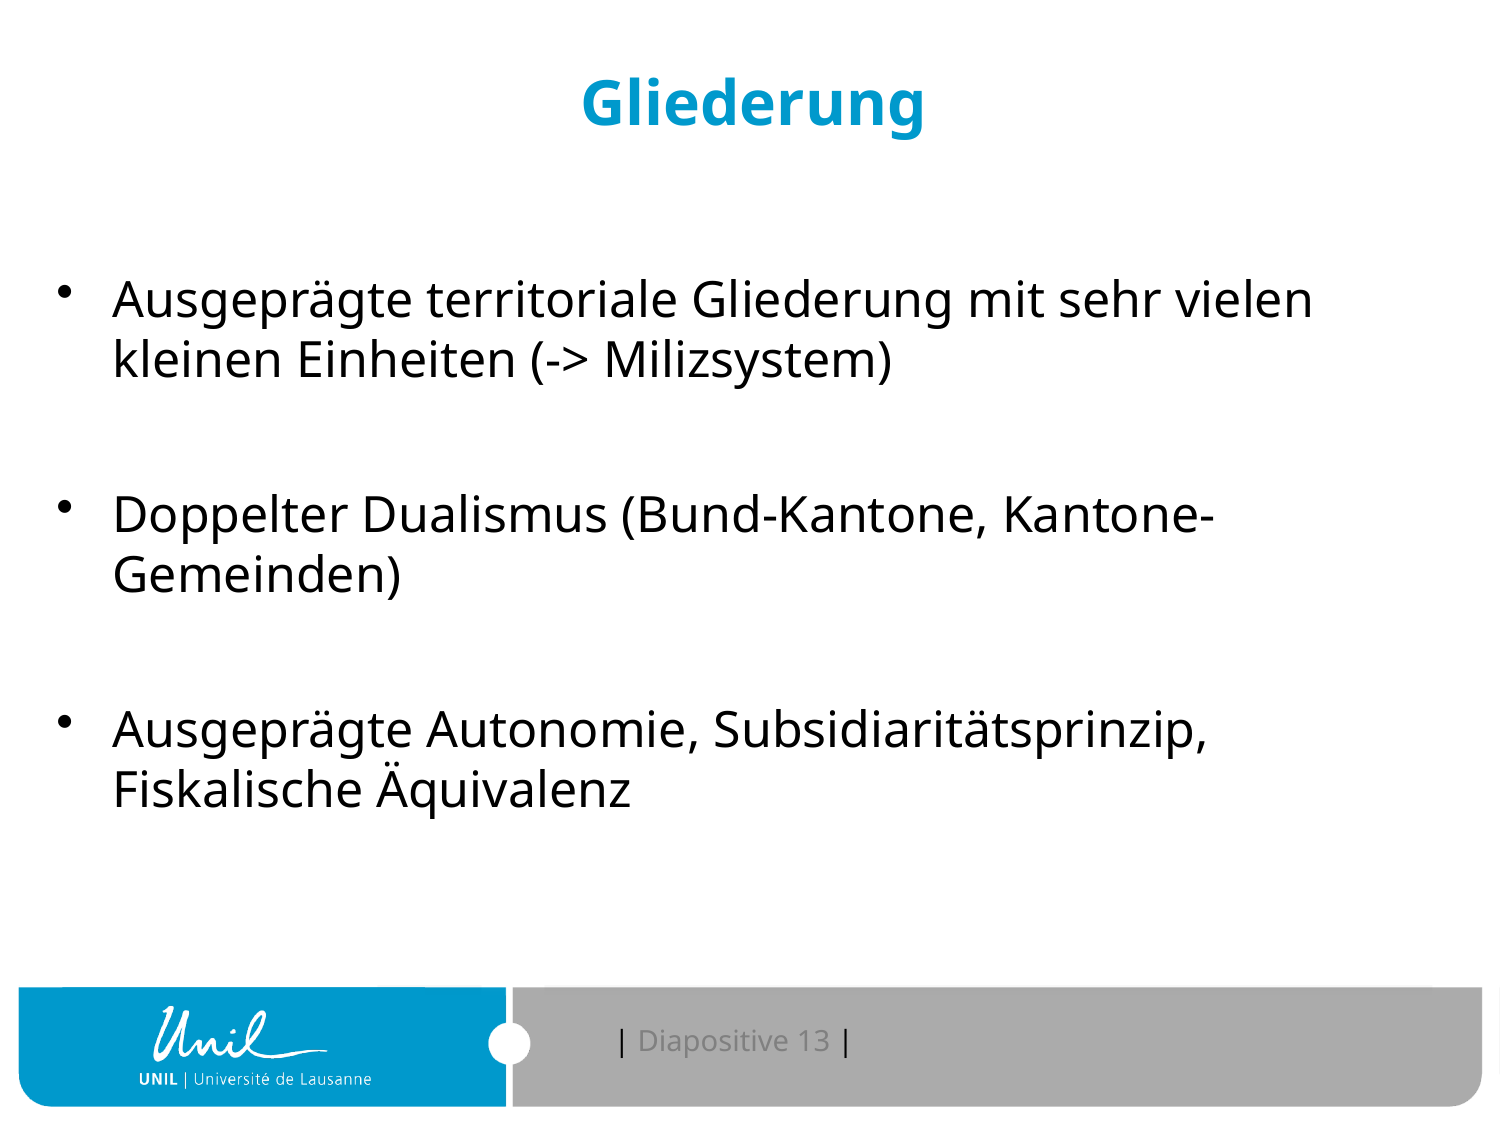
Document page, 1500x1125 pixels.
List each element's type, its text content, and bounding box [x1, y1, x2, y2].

slide_number | Diapositive 13 | [462, 1017, 1006, 1068]
title Gliederung [41, 19, 1467, 182]
picture [0, 985, 1500, 1125]
list Ausgeprägte territoriale Gliederung mit sehr vielen kleinen Einheiten (-> Milizsystem) Doppelter Dualismus (Bund-Kantone, Kantone-Gemeinden) Ausgeprägte Autonomie, Subsidiaritätsprinzip, Fiskalische Äquivalenz [41, 182, 1467, 896]
